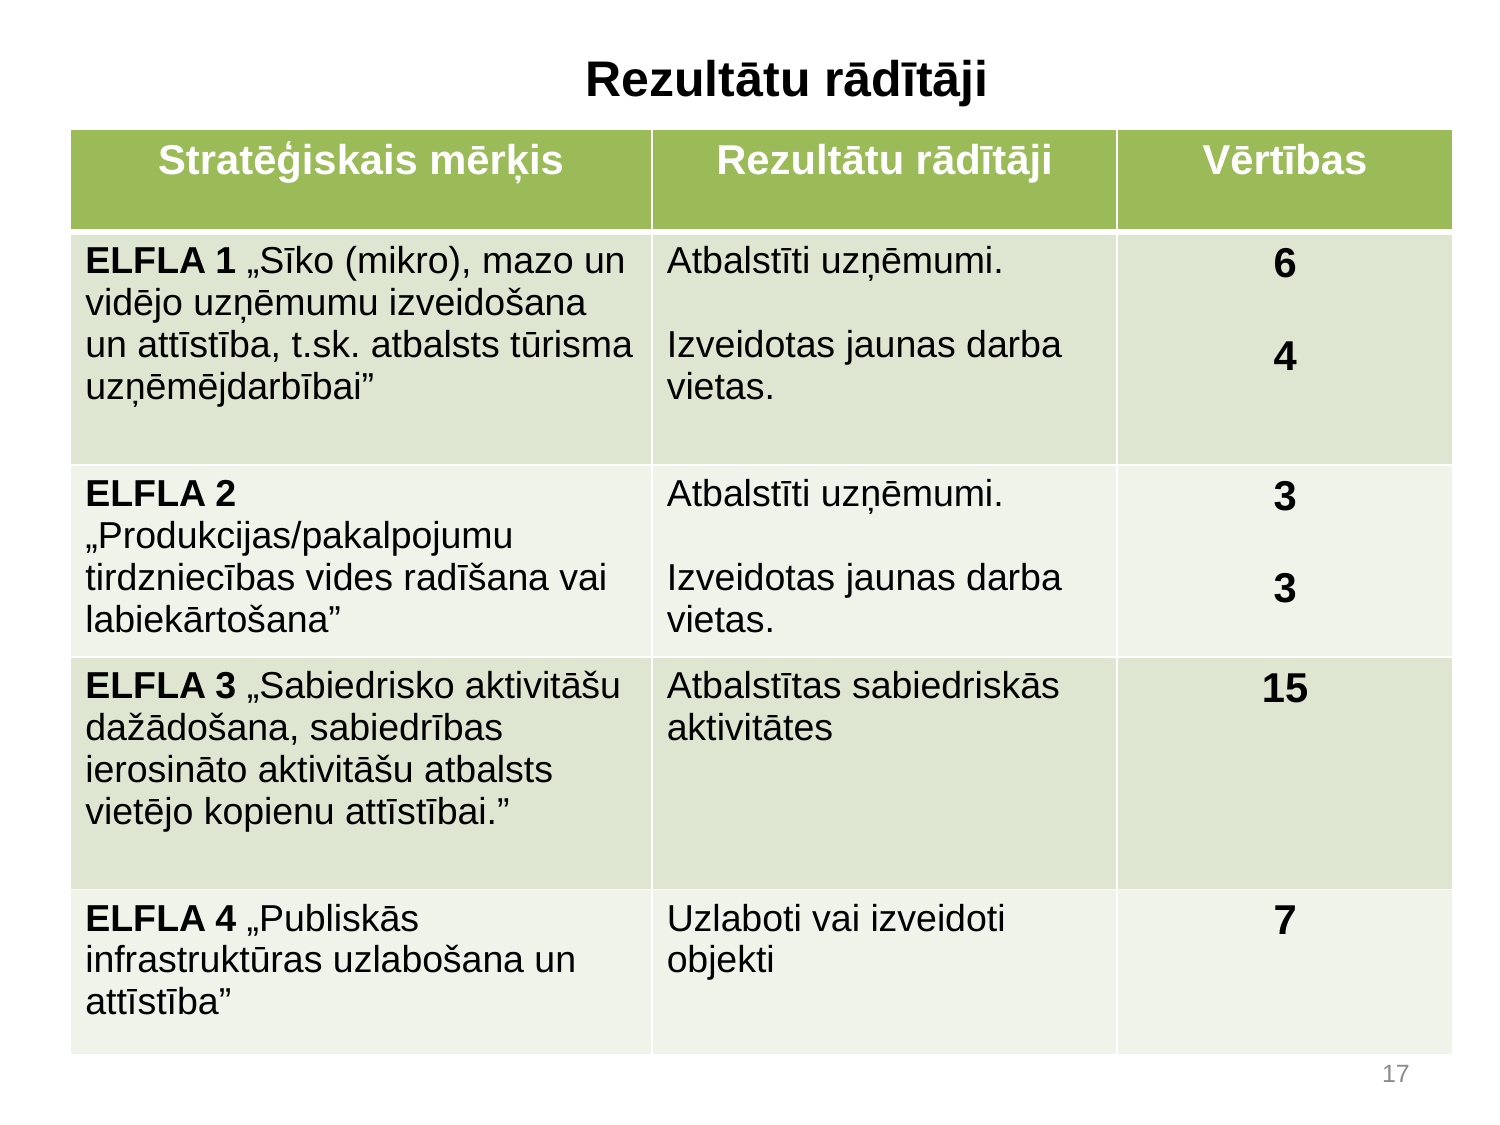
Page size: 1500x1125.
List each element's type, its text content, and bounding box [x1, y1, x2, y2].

table_cell 7 [1118, 890, 1452, 1054]
table_header Vērtības [1118, 130, 1452, 229]
slide_number 17 [1074, 1042, 1425, 1103]
table_cell Atbalstītas sabiedriskās aktivitātes [653, 658, 1116, 889]
table_cell Uzlaboti vai izveidoti objekti [653, 890, 1116, 1054]
table_cell ELFLA 3 „Sabiedrisko aktivitāšu dažādošana, sabiedrības ierosināto aktivitāšu atbalsts vietējo kopienu attīstībai.” [71, 658, 651, 889]
table_cell ELFLA 2 „Produkcijas/pakalpojumu tirdzniecības vides radīšana vai labiekārtošana” [71, 466, 651, 656]
table_cell ELFLA 1 „Sīko (mikro), mazo un vidējo uzņēmumu izveidošana un attīstība, t.sk. atbalsts tūrisma uzņēmējdarbībai” [71, 235, 651, 464]
table_header Rezultātu rādītāji [653, 130, 1116, 229]
table_cell 15 [1118, 658, 1452, 889]
table_cell Atbalstīti uzņēmumi. Izveidotas jaunas darba vietas. [653, 466, 1116, 656]
table_cell Atbalstīti uzņēmumi. Izveidotas jaunas darba vietas. [653, 235, 1116, 464]
table_cell ELFLA 4 „Publiskās infrastruktūras uzlabošana un attīstība” [71, 890, 651, 1054]
table_header Stratēģiskais mērķis [71, 130, 651, 229]
title Rezultātu rādītāji [150, 35, 1425, 118]
table_cell 6 4 [1118, 235, 1452, 464]
table_cell 3 3 [1118, 466, 1452, 656]
